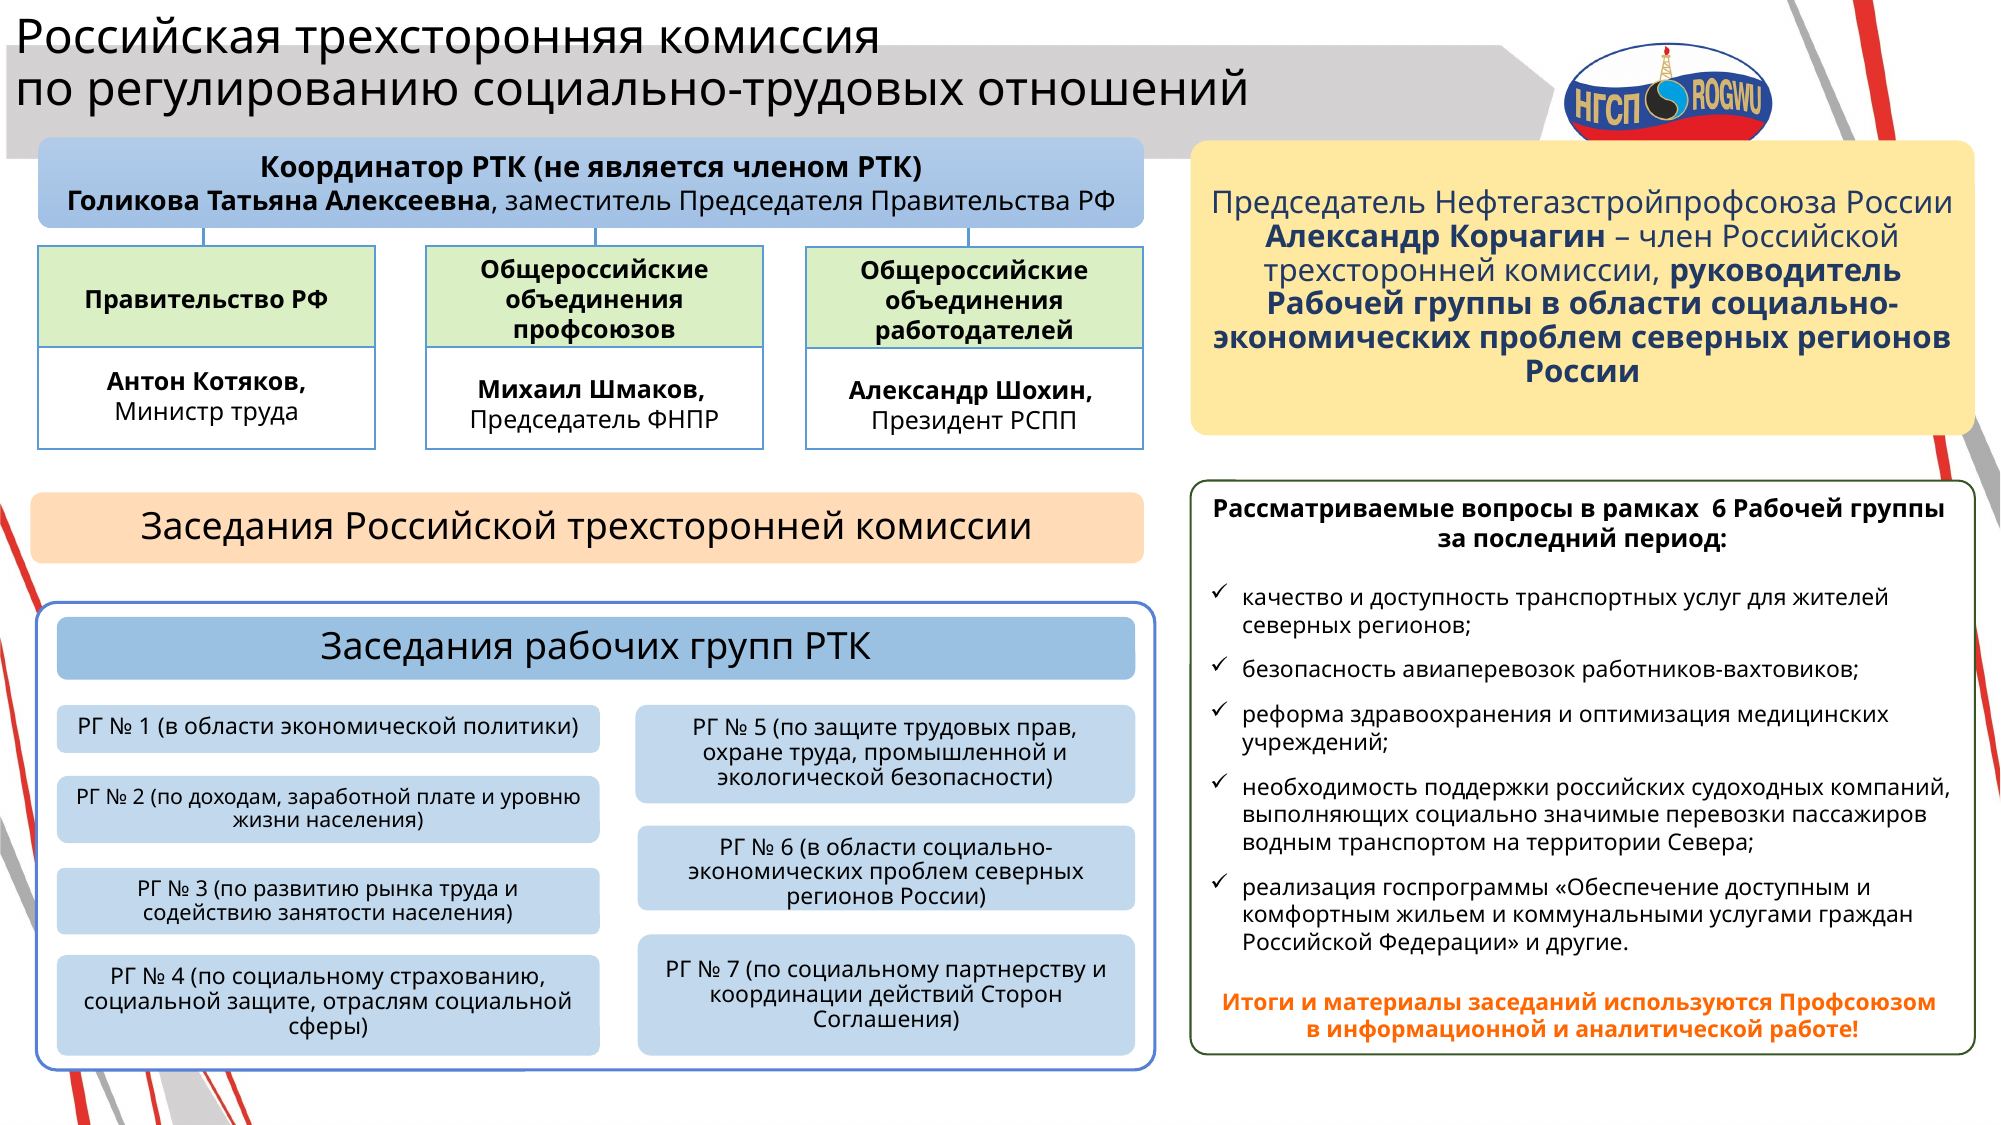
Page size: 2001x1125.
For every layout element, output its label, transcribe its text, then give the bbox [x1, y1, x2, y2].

text_box Заседания Российской трехсторонней комиссии [29, 491, 1145, 564]
text_box Председатель Нефтегазстройпрофсоюза России Александр Корчагин – член Российской трехсторонней комиссии, руководитель Рабочей группы в области социально-экономических проблем северных регионов России [1190, 139, 1976, 437]
title Российская трехсторонняя комиссия по регулированию социально-трудовых отношений [0, 0, 1534, 141]
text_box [36, 602, 1155, 1070]
text_box Рассматриваемые вопросы в рамках 6 Рабочей группы за последний период: качество и доступность транспортных услуг для жителей северных регионов; безопасность авиаперевозок работников-вахтовиков; реформа здравоохранения и оптимизация медицинских учреждений; необходимость поддержки российских судоходных компаний, выполняющих социально значимые перевозки пассажиров водным транспортом на территории Севера; реализация госпрограммы «Обеспечение доступным и комфортным жильем и коммунальными услугами граждан Российской Федерации» и другие. Итоги и материалы заседаний используются Профсоюзом в информационной и аналитической работе! [1189, 479, 1976, 1056]
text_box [38, 137, 1144, 449]
picture [0, 0, 2001, 1125]
